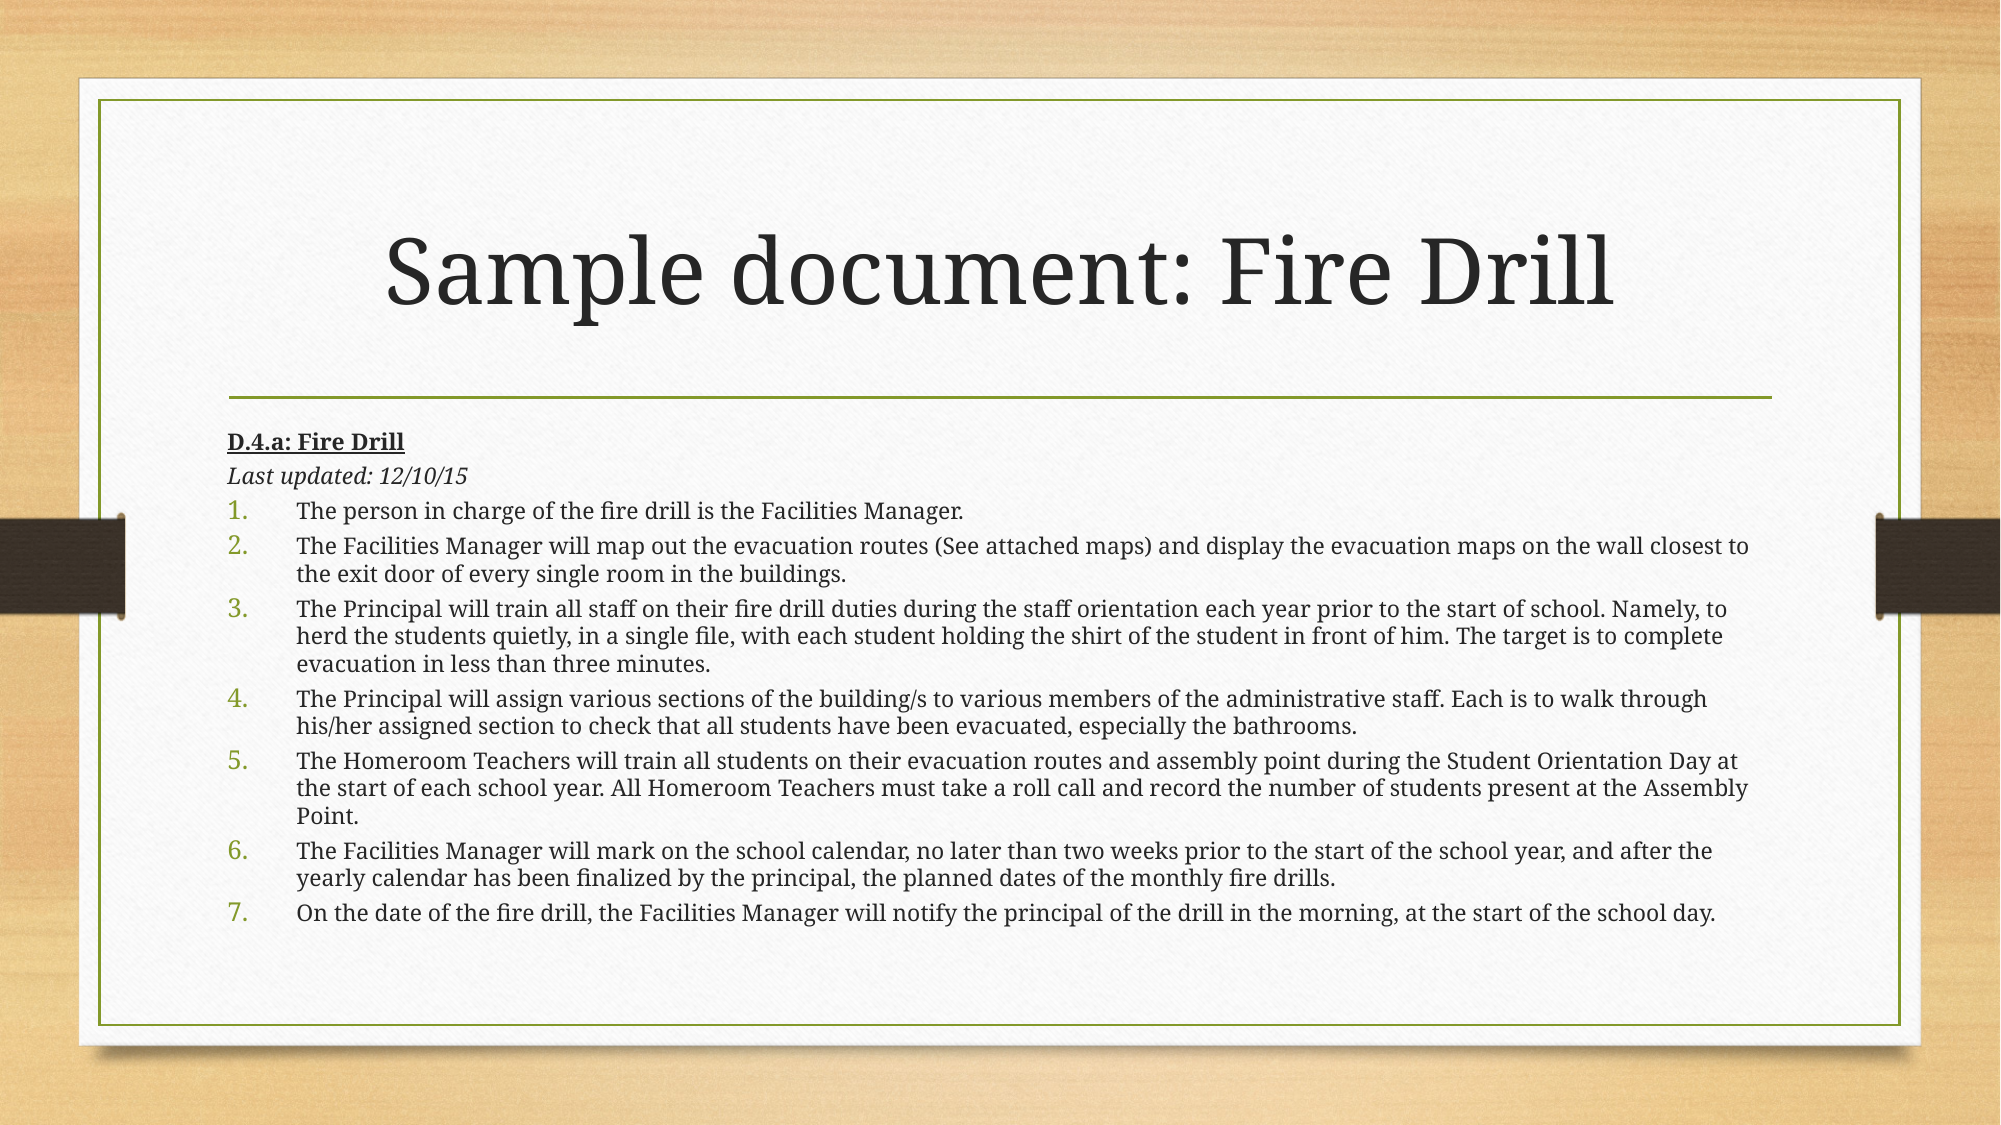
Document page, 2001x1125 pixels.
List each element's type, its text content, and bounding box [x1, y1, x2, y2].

picture [0, 0, 2001, 1125]
title Sample document: Fire Drill [212, 161, 1788, 375]
list D.4.a: Fire Drill Last updated: 12/10/15 The person in charge of the fire drill is the Facilities Manager. The Facilities Manager will map out the evacuation routes (See attached maps) and display the evacuation maps on the wall closest to the exit door of every single room in the buildings. The Principal will train all staff on their fire drill duties during the staff orientation each year prior to the start of school. Namely, to herd the students quietly, in a single file, with each student holding the shirt of the student in front of him. The target is to complete evacuation in less than three minutes. The Principal will assign various sections of the building/s to various members of the administrative staff. Each is to walk through his/her assigned section to check that all students have been evacuated, especially the bathrooms. The Homeroom Teachers will train all students on their evacuation routes and assembly point during the Student Orientation Day at the start of each school year. All Homeroom Teachers must take a roll call and record the number of students present at the Assembly Point. The Facilities Manager will mark on the school calendar, no later than two weeks prior to the start of the school year, and after the yearly calendar has been finalized by the principal, the planned dates of the monthly fire drills. On the date of the fire drill, the Facilities Manager will notify the principal of the drill in the morning, at the start of the school day. [212, 419, 1788, 964]
